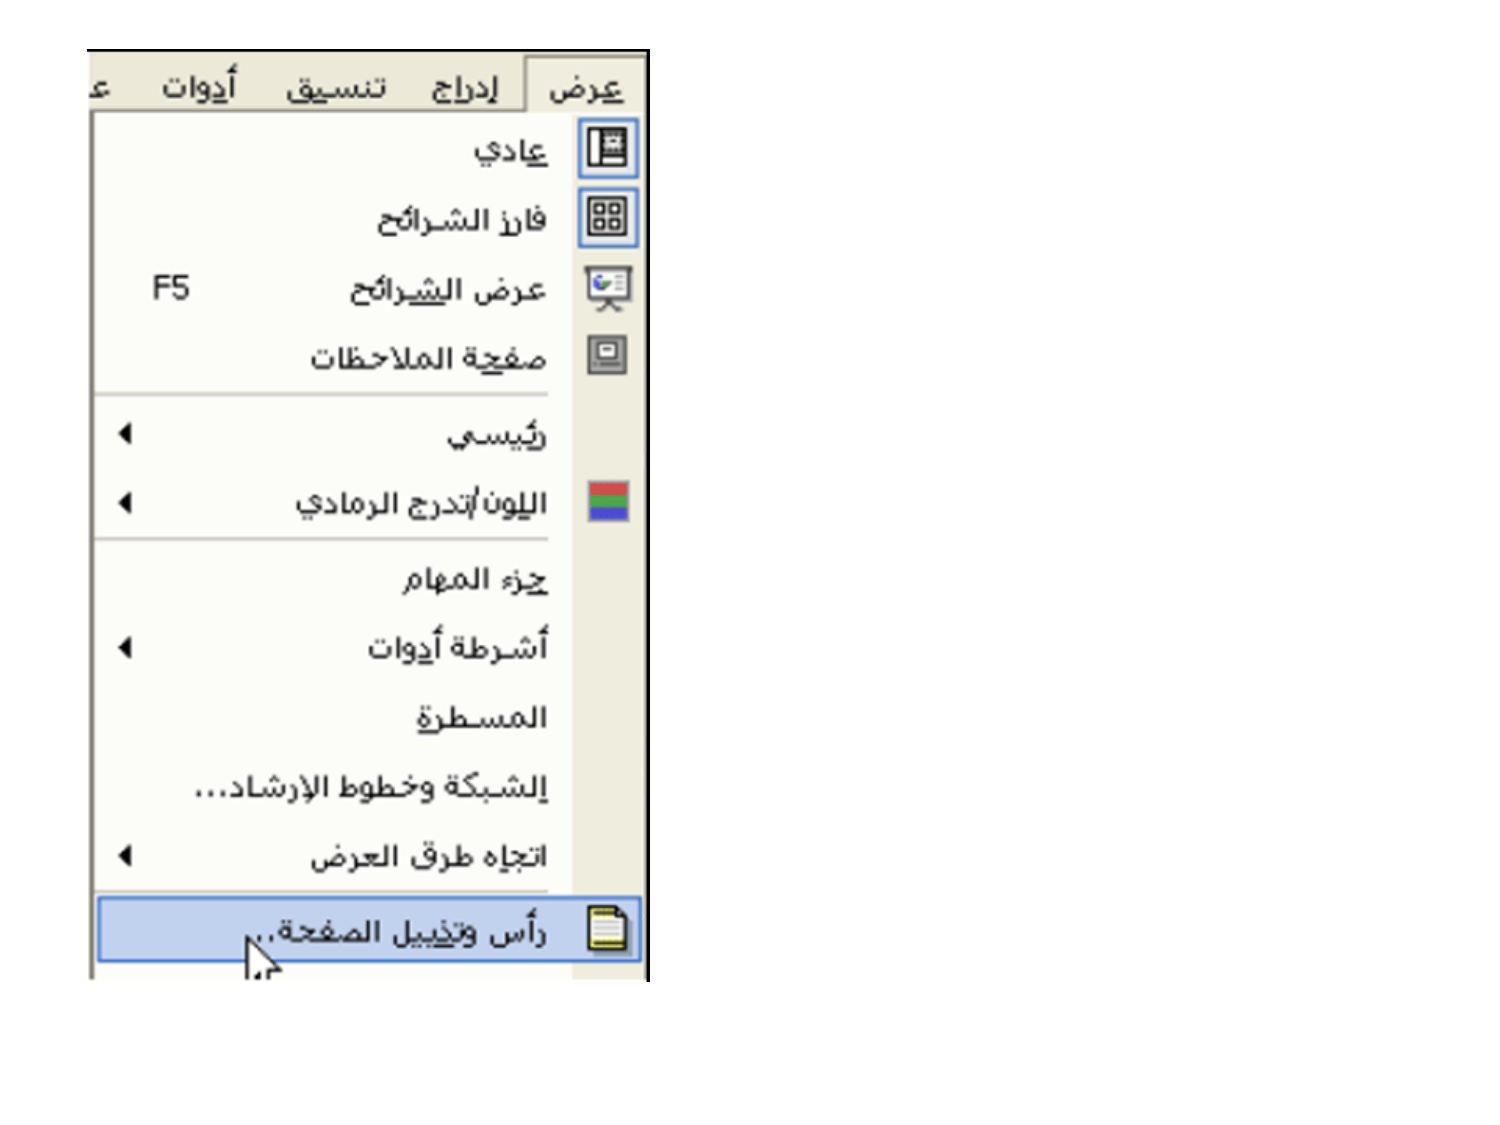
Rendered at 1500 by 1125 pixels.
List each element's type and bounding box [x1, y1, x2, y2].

picture [87, 49, 651, 982]
